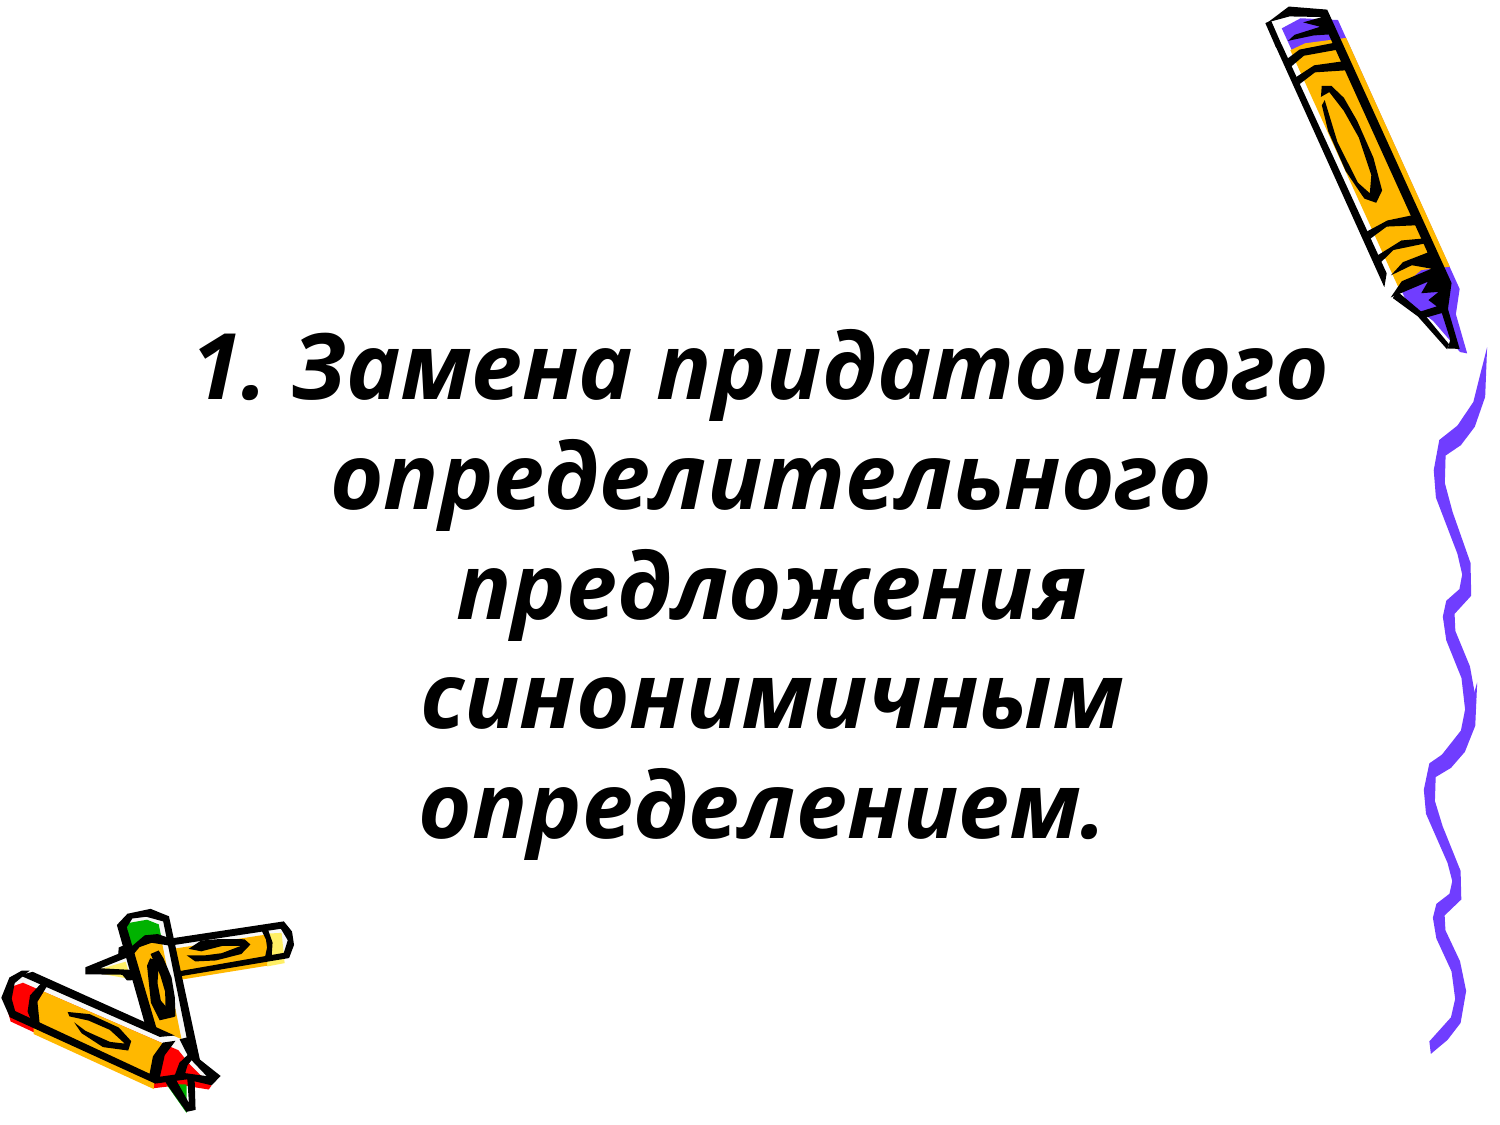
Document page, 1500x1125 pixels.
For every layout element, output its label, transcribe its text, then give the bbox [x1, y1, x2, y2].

list 1. Замена придаточного определительного предложения синонимичным определением. [112, 299, 1376, 901]
